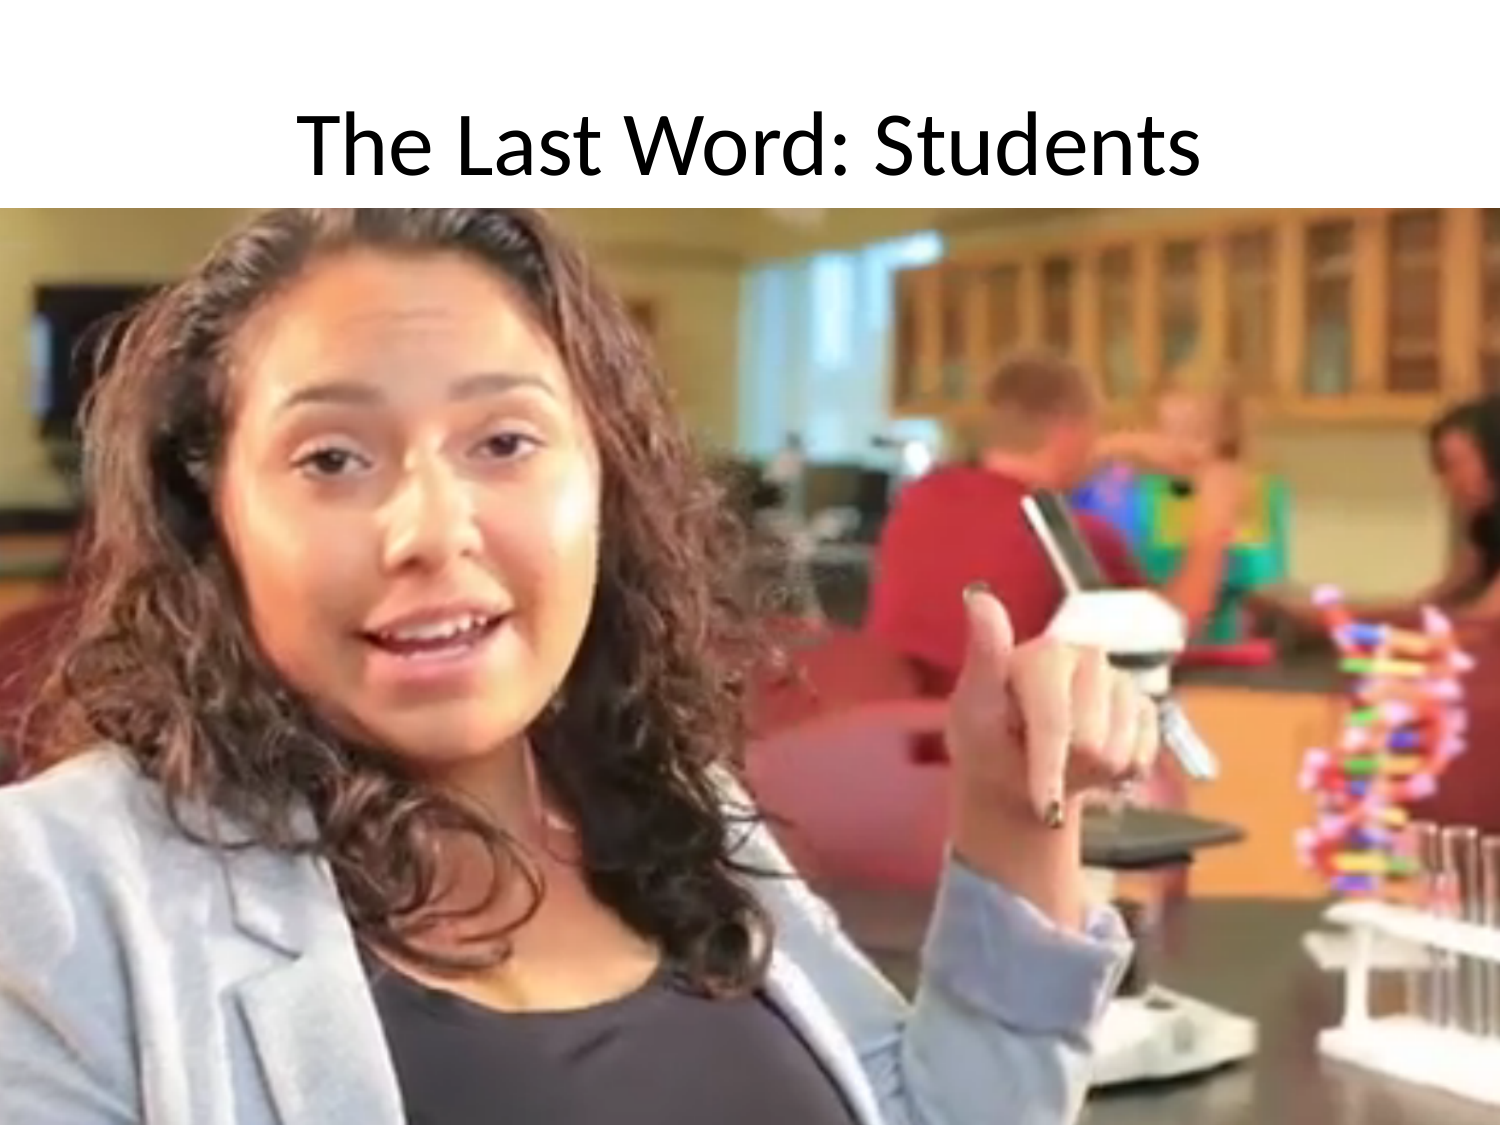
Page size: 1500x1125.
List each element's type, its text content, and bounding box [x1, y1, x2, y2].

picture [0, 208, 1500, 1125]
title The Last Word: Students [75, 45, 1425, 206]
